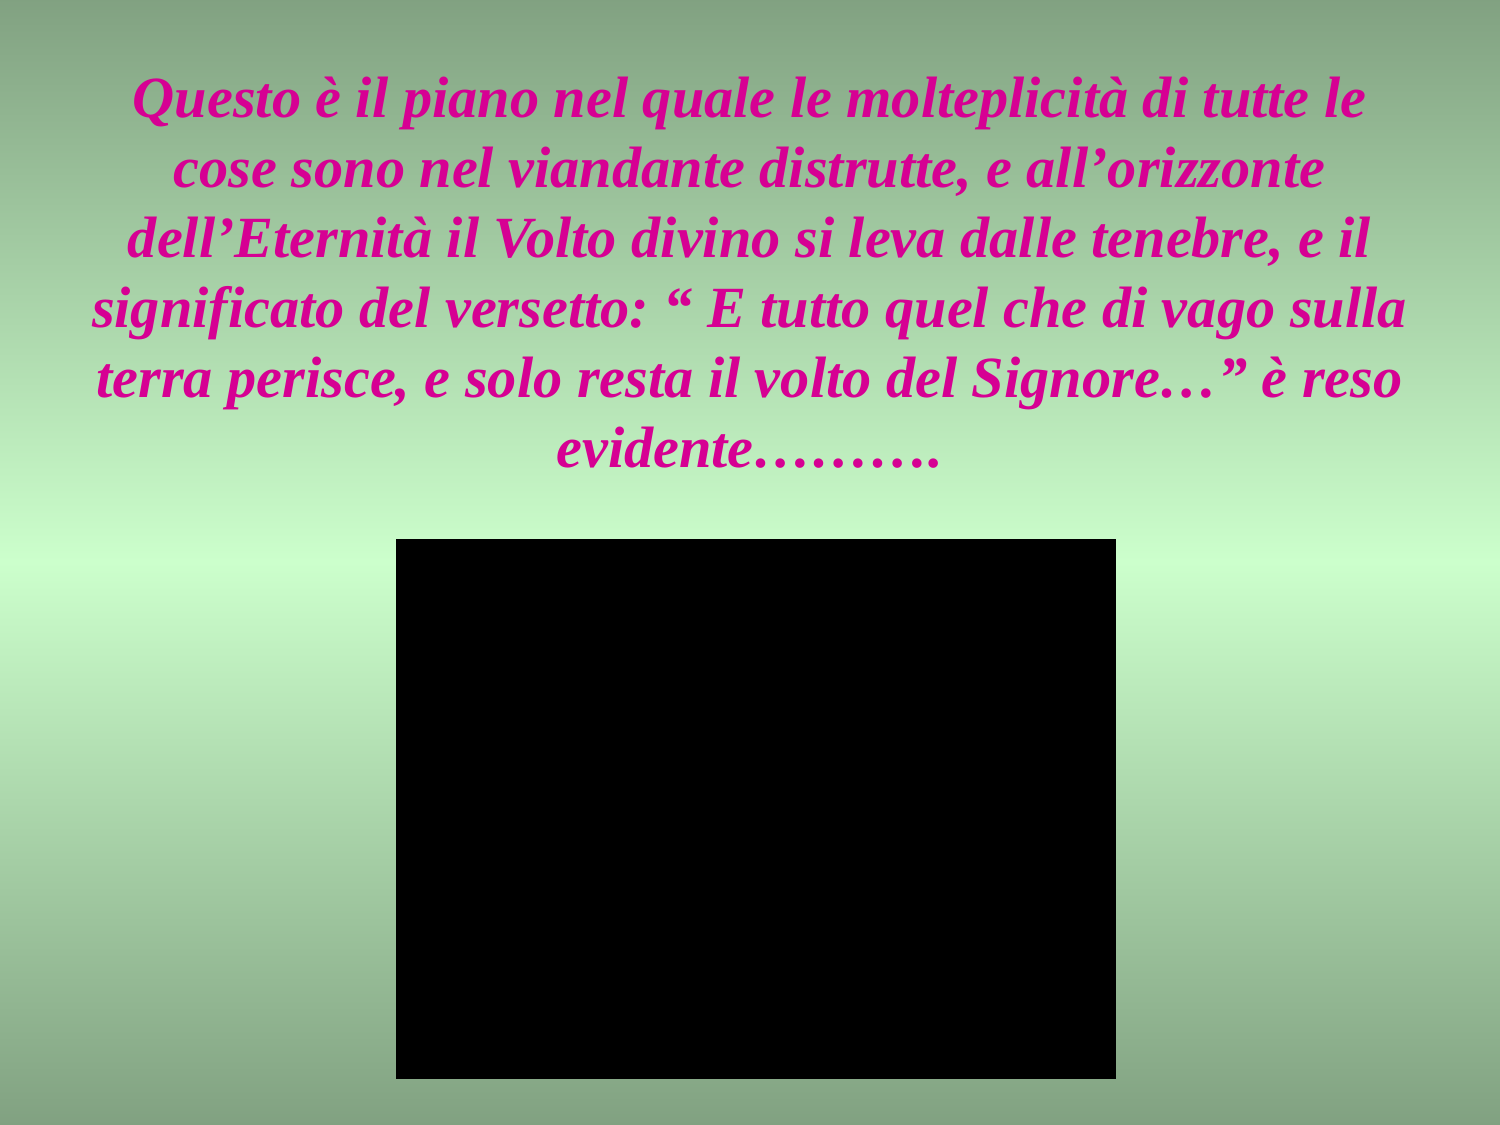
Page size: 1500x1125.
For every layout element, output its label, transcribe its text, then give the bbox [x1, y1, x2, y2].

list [395, 538, 1117, 1080]
title Questo è il piano nel quale le molteplicità di tutte le cose sono nel viandante distrutte, e all’orizzonte dell’Eternità il Volto divino si leva dalle tenebre, e il significato del versetto: “ E tutto quel che di vago sulla terra perisce, e solo resta il volto del Signore…” è reso evidente………. [75, 45, 1425, 233]
